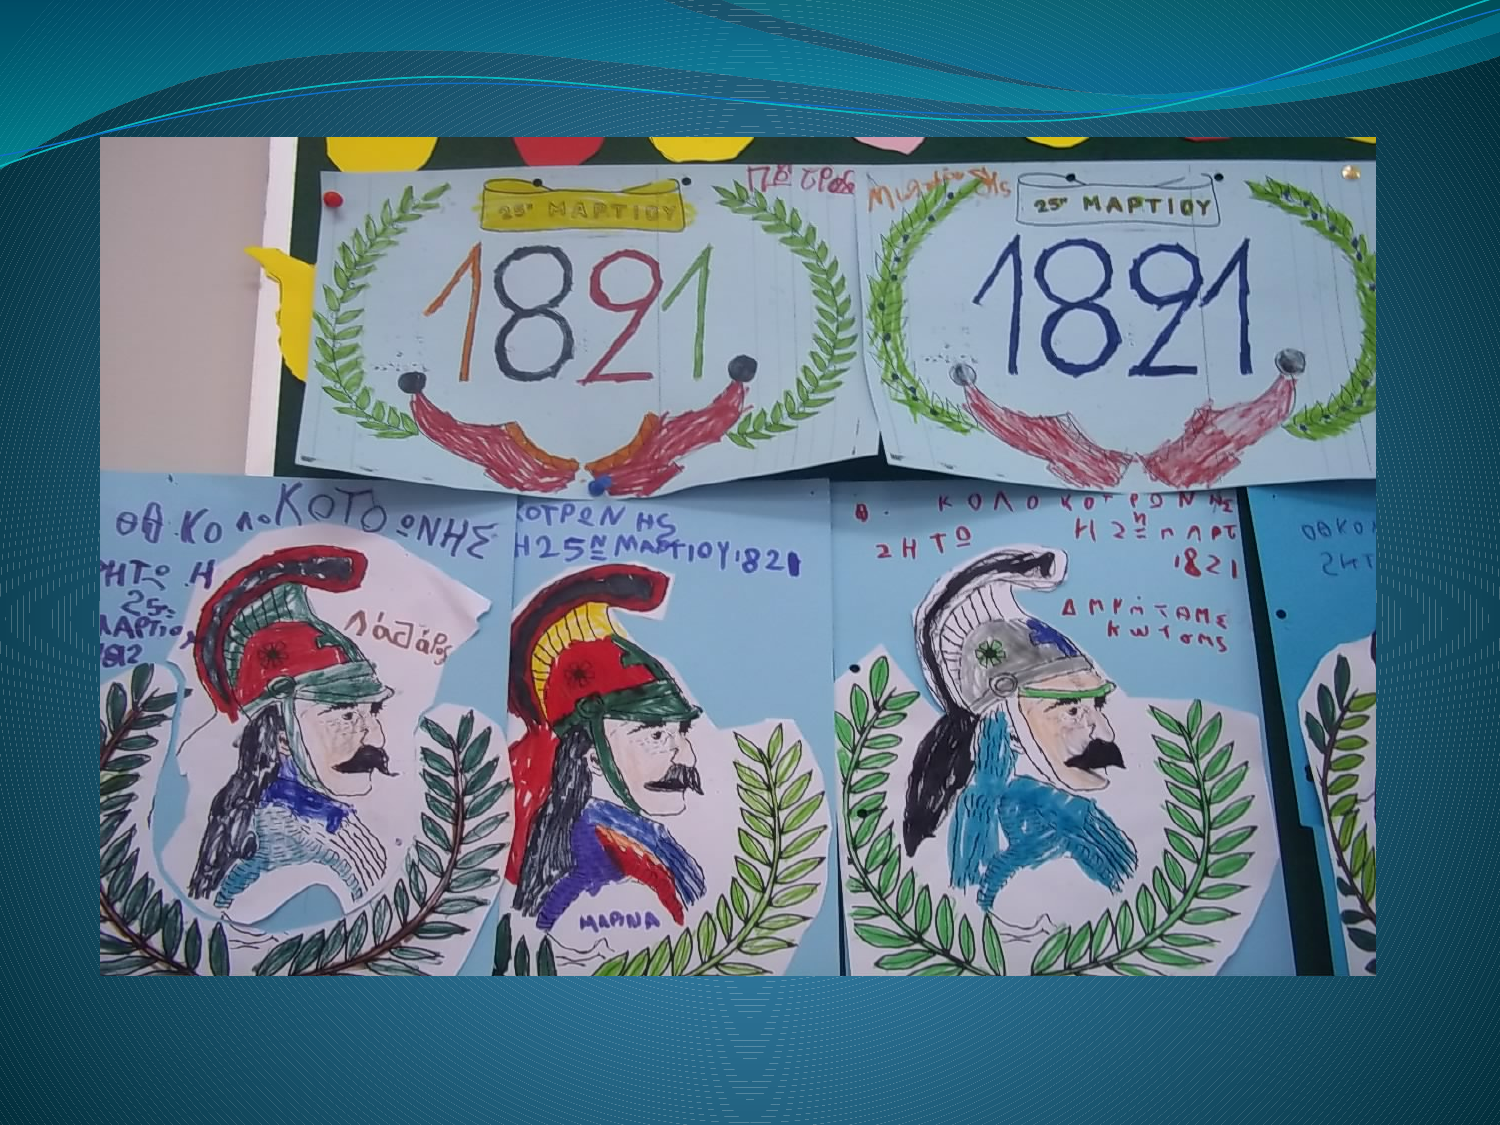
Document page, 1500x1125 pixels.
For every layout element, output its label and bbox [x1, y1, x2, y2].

picture [100, 136, 1377, 977]
